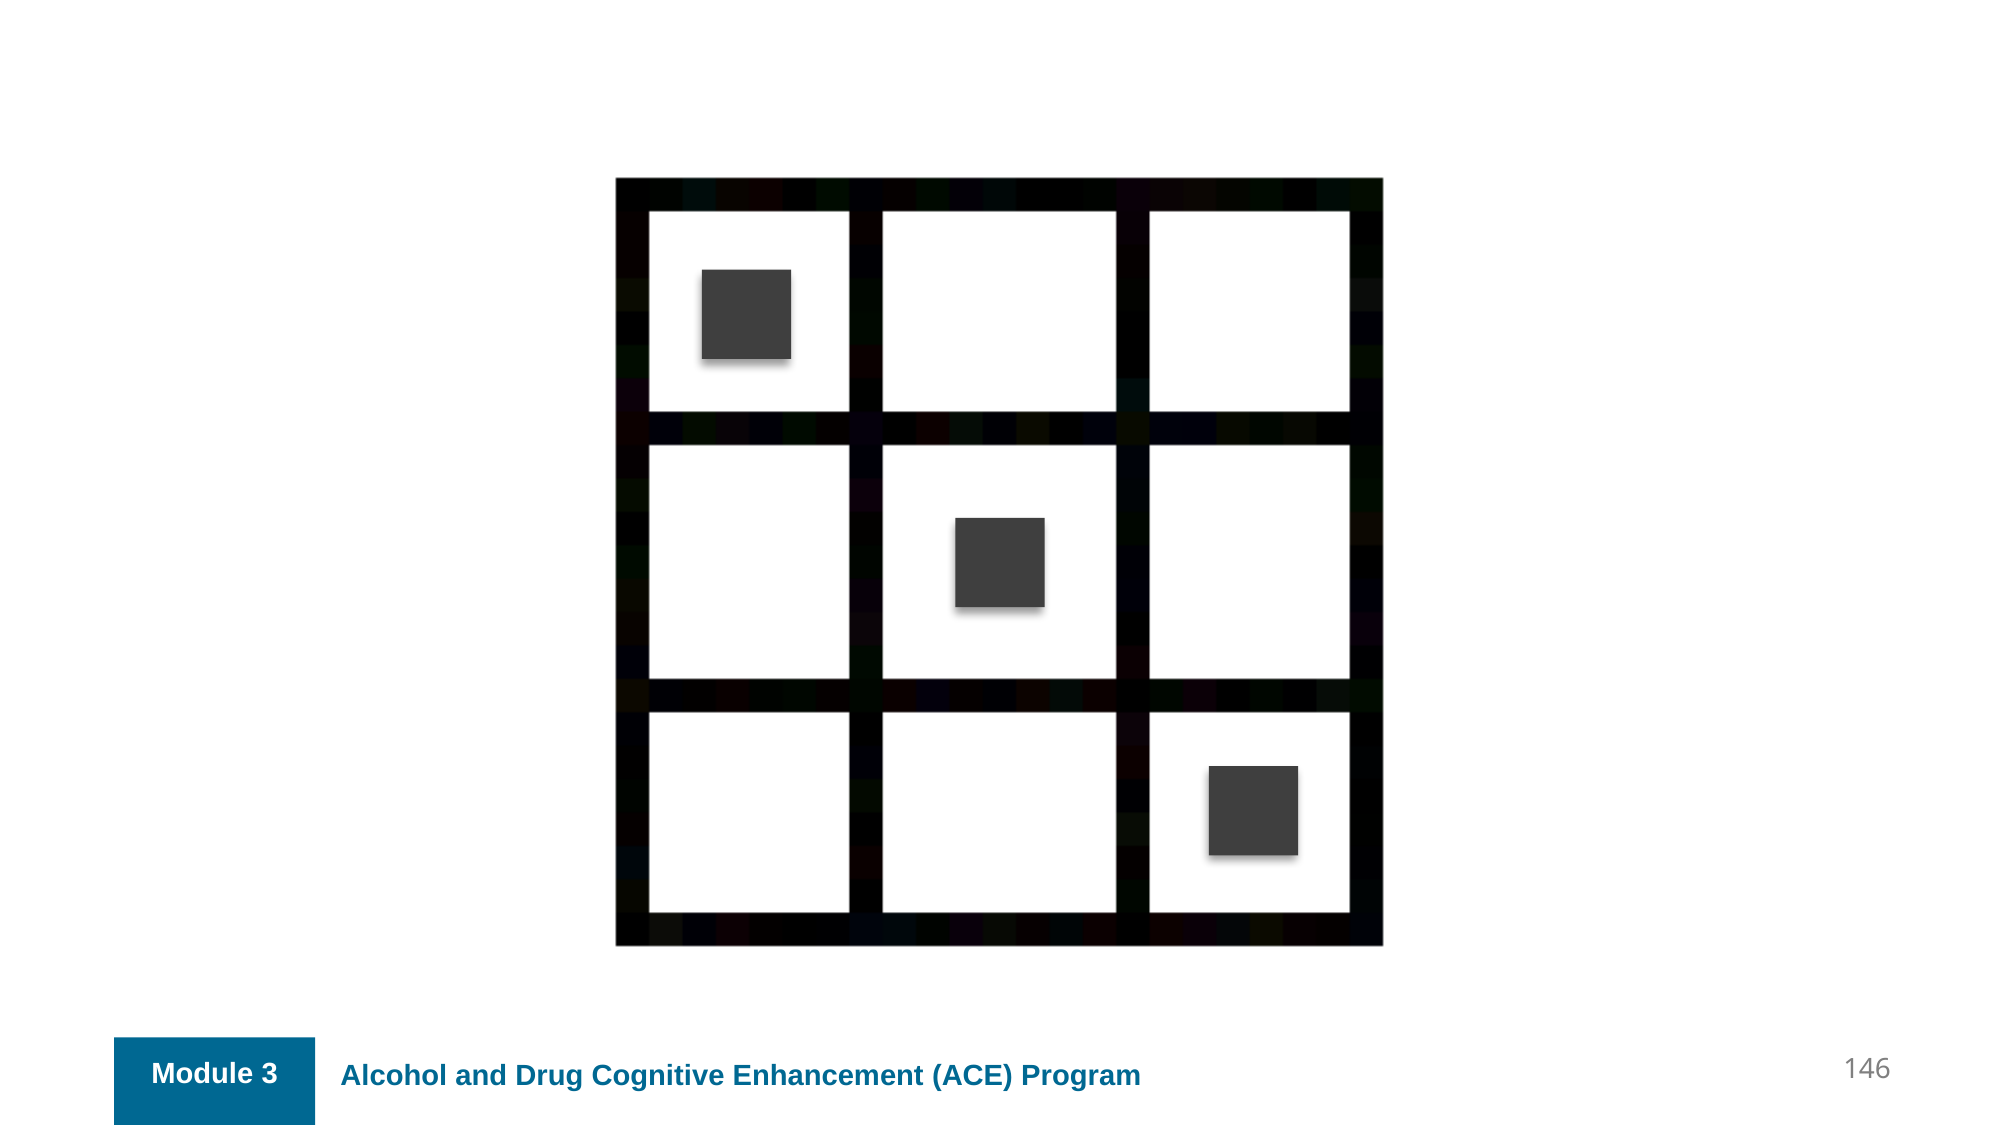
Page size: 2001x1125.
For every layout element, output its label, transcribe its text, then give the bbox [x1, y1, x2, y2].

picture [583, 145, 1417, 980]
slide_number 146 [1590, 1051, 1891, 1081]
